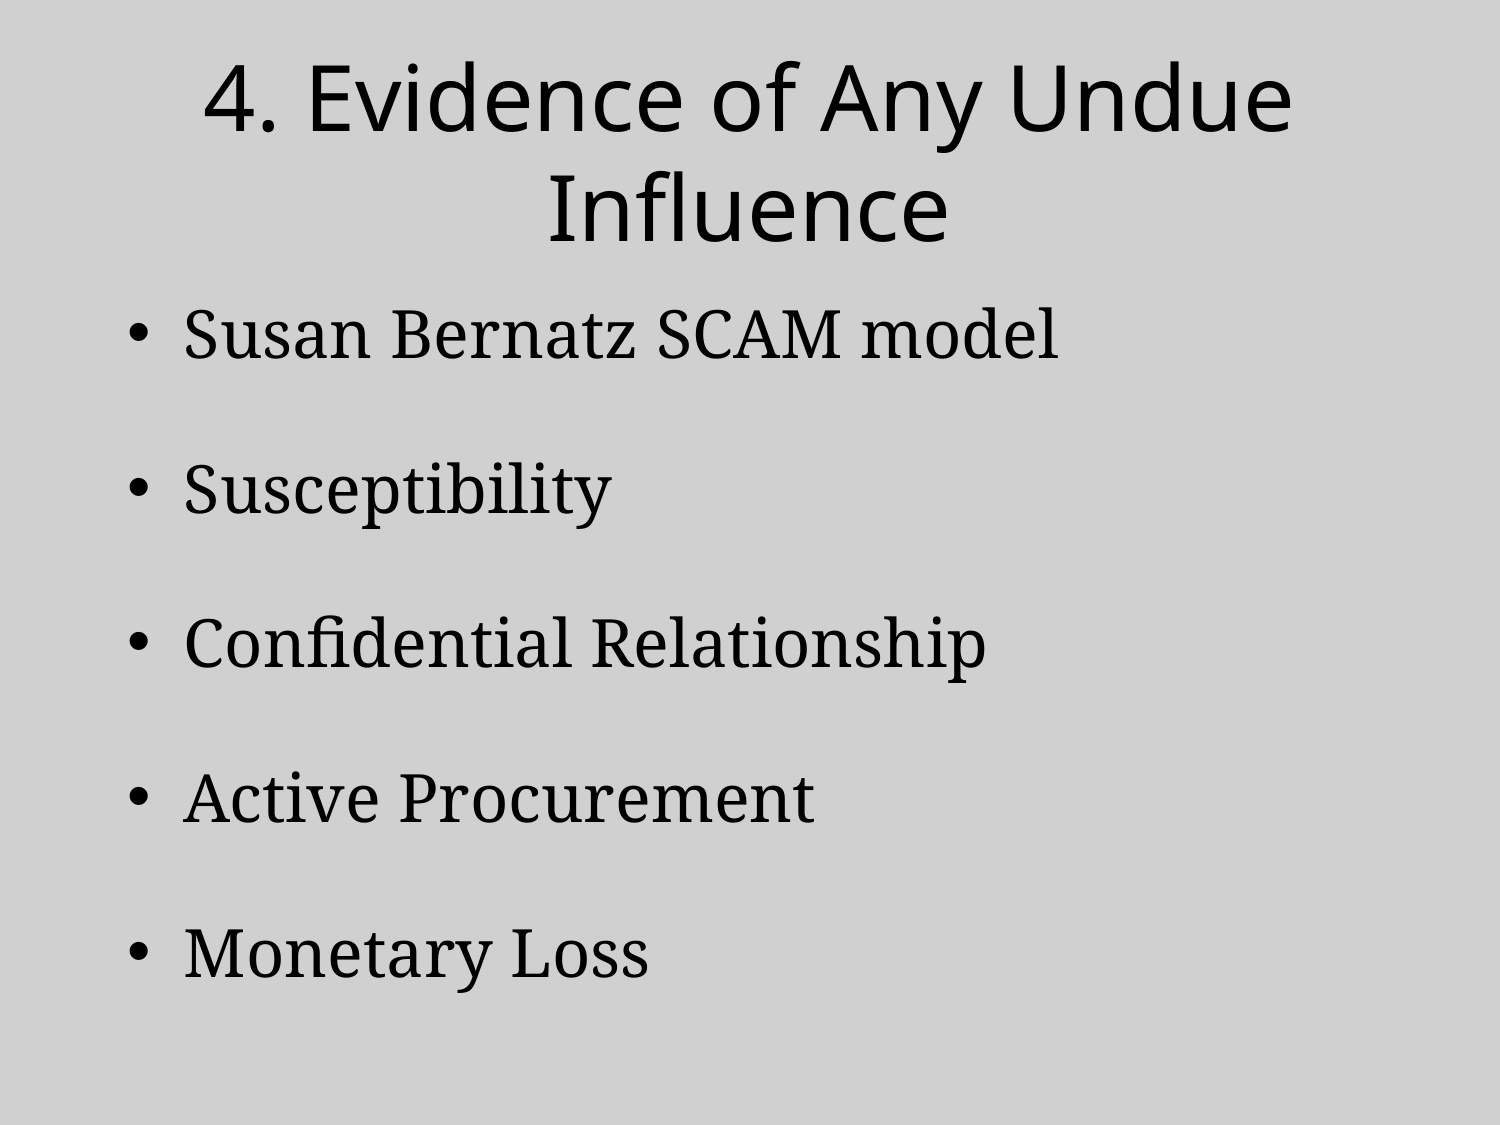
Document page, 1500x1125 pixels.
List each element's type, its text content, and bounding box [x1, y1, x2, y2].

title 4. Evidence of Any Undue Influence [112, 62, 1388, 238]
list Susan Bernatz SCAM model Susceptibility Confidential Relationship Active Procurement Monetary Loss [112, 299, 1388, 1050]
